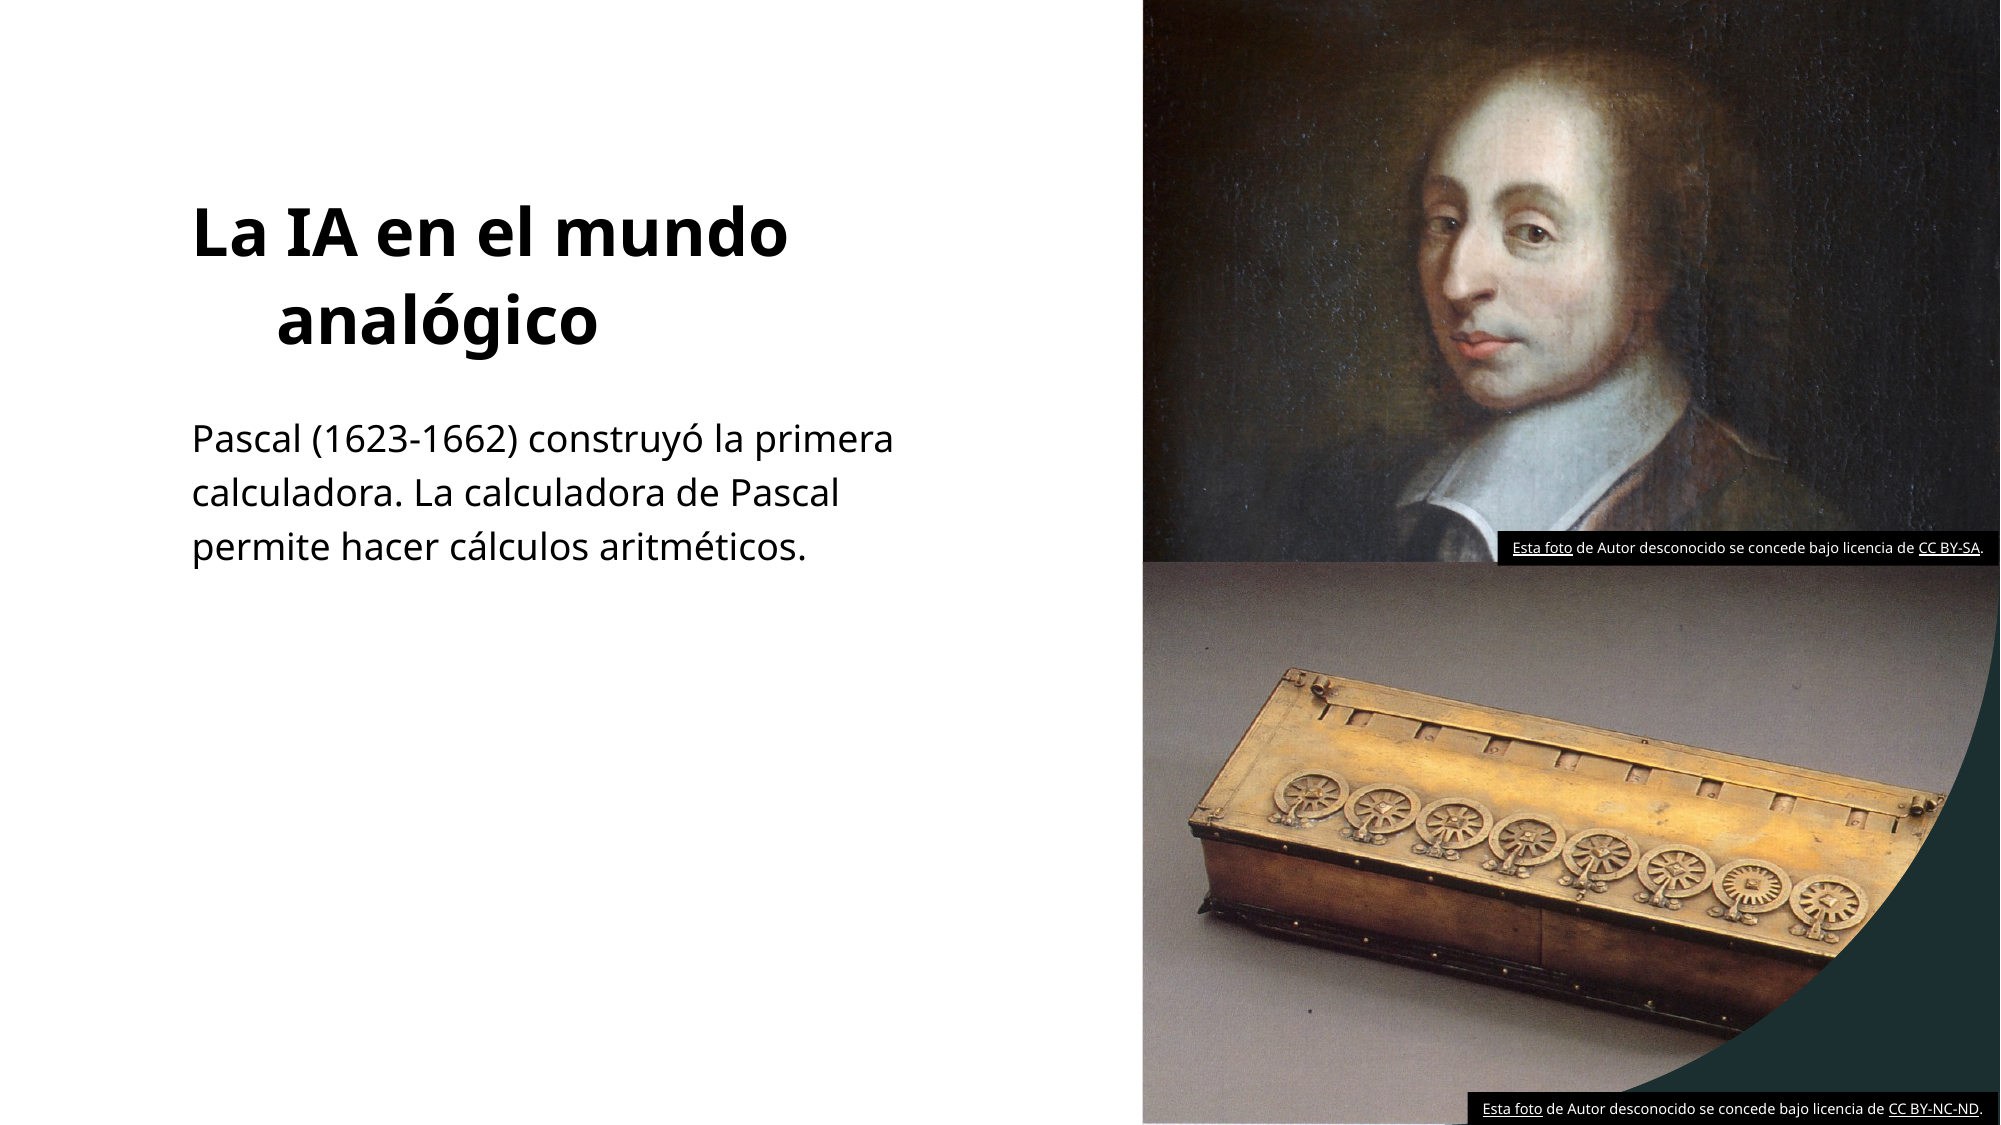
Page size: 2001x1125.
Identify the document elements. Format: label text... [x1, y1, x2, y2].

title La IA en el mundo analógico [176, 118, 1000, 366]
list Pascal (1623-1662) construyó la primera calculadora. La calculadora de Pascal permite hacer cálculos aritméticos. [176, 398, 974, 975]
text_box [0, 0, 1142, 1125]
picture [1142, 0, 2000, 1125]
